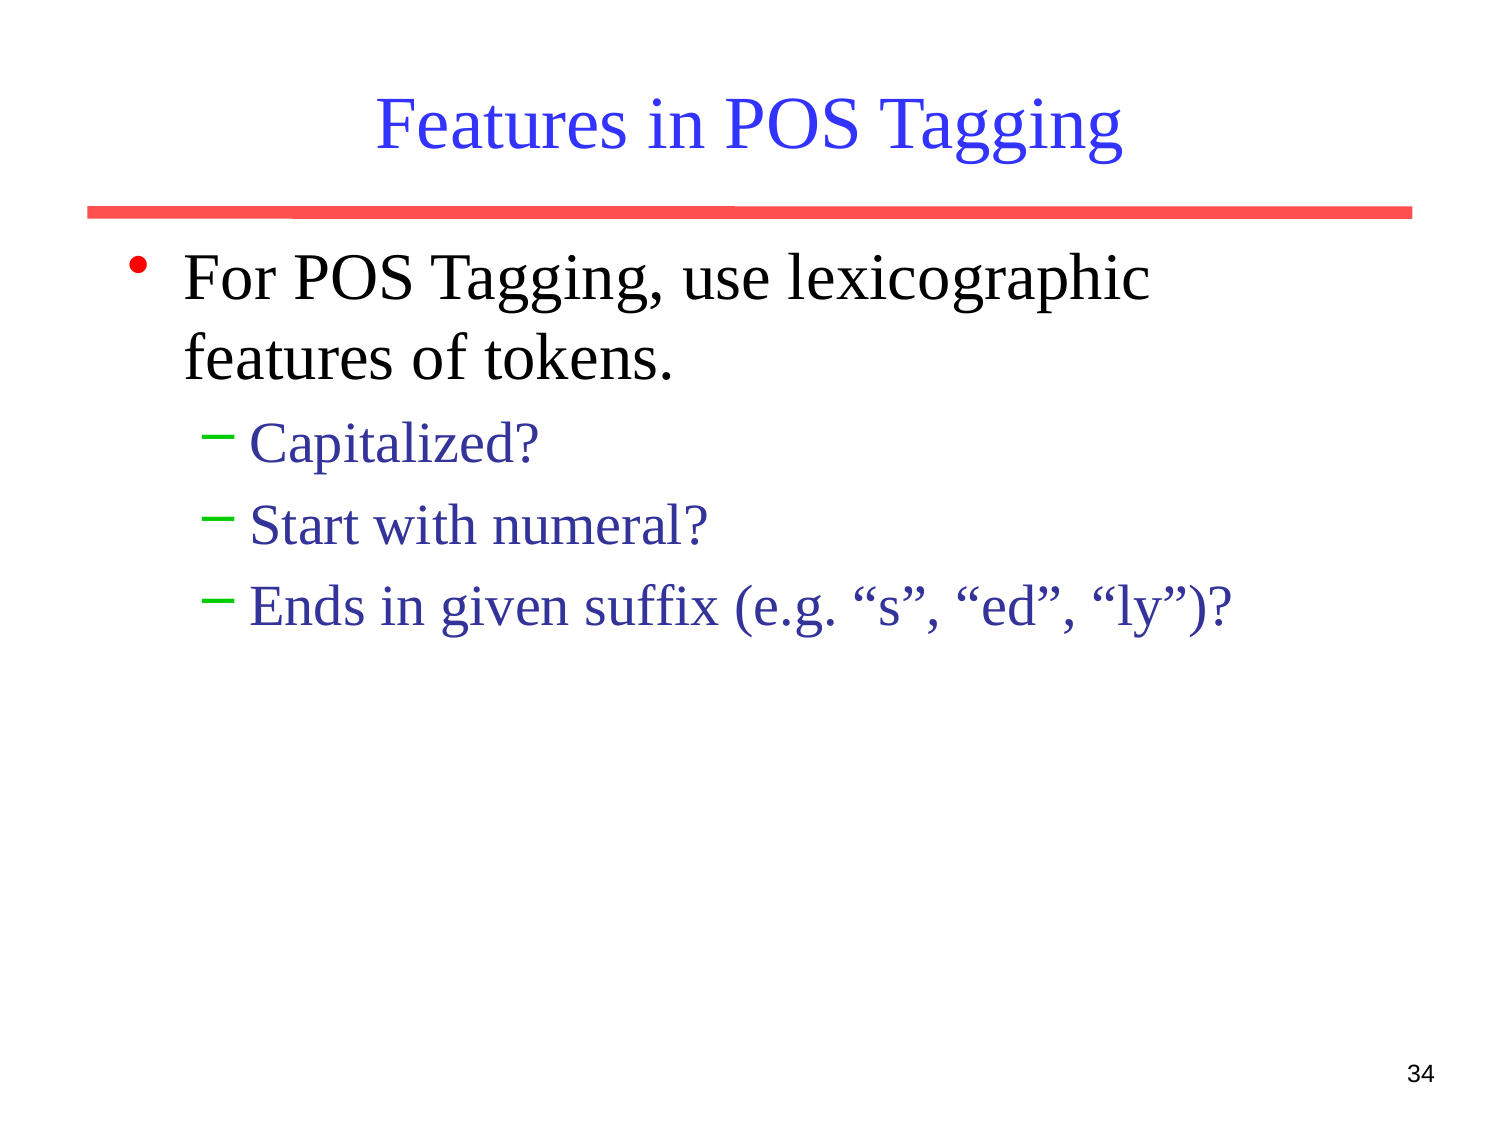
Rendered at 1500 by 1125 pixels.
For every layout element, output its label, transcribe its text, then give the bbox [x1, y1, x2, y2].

list For POS Tagging, use lexicographic features of tokens. Capitalized? Start with numeral? Ends in given suffix (e.g. “s”, “ed”, “ly”)? [112, 224, 1388, 994]
title Features in POS Tagging [112, 37, 1388, 200]
slide_number 34 [1137, 1049, 1451, 1125]
